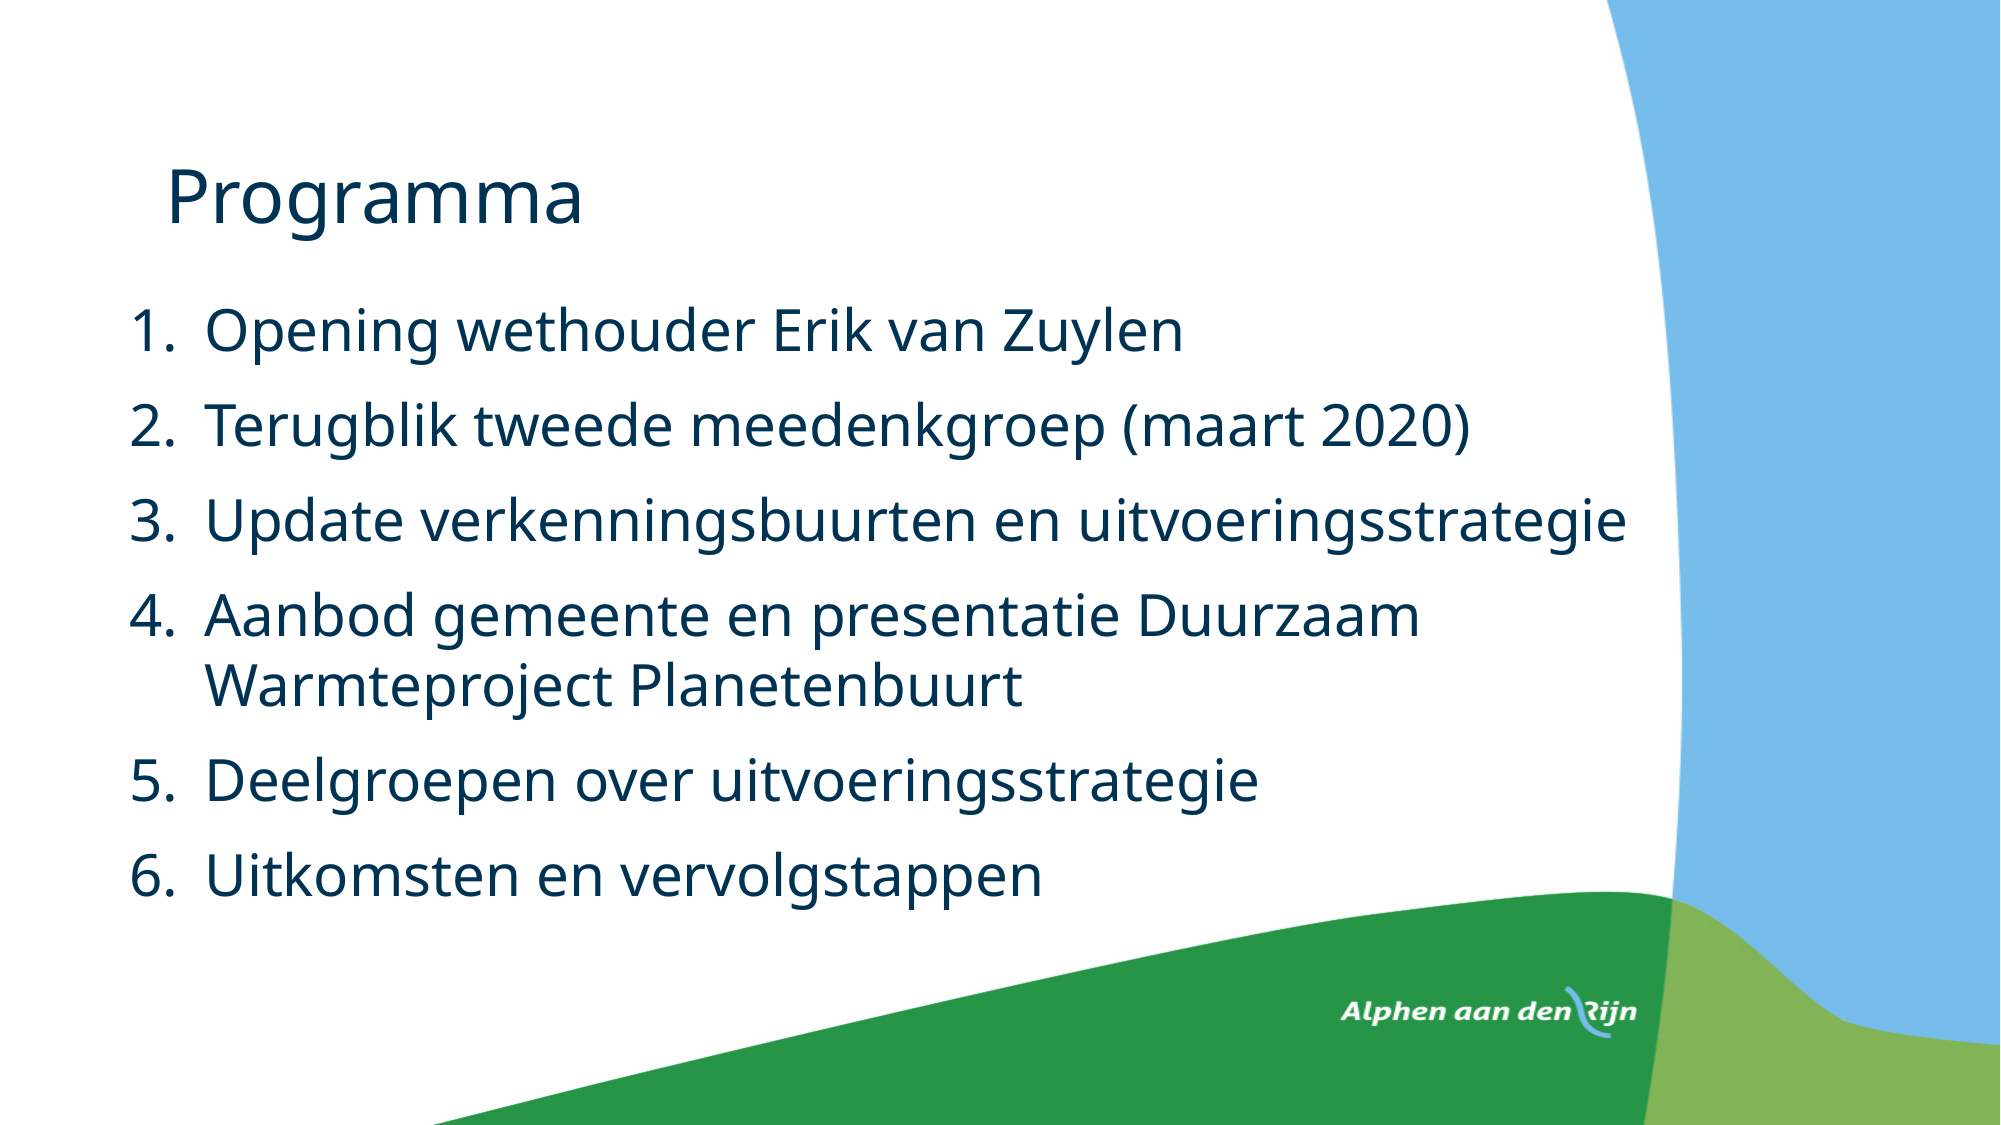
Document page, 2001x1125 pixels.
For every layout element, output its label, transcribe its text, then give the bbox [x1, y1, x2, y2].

title Programma [150, 99, 1717, 285]
picture [0, 0, 2001, 1125]
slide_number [149, 1049, 567, 1101]
list Opening wethouder Erik van Zuylen Terugblik tweede meedenkgroep (maart 2020) Update verkenningsbuurten en uitvoeringsstrategie Aanbod gemeente en presentatie Duurzaam Warmteproject Planetenbuurt Deelgroepen over uitvoeringsstrategie Uitkomsten en vervolgstappen [114, 285, 1717, 886]
